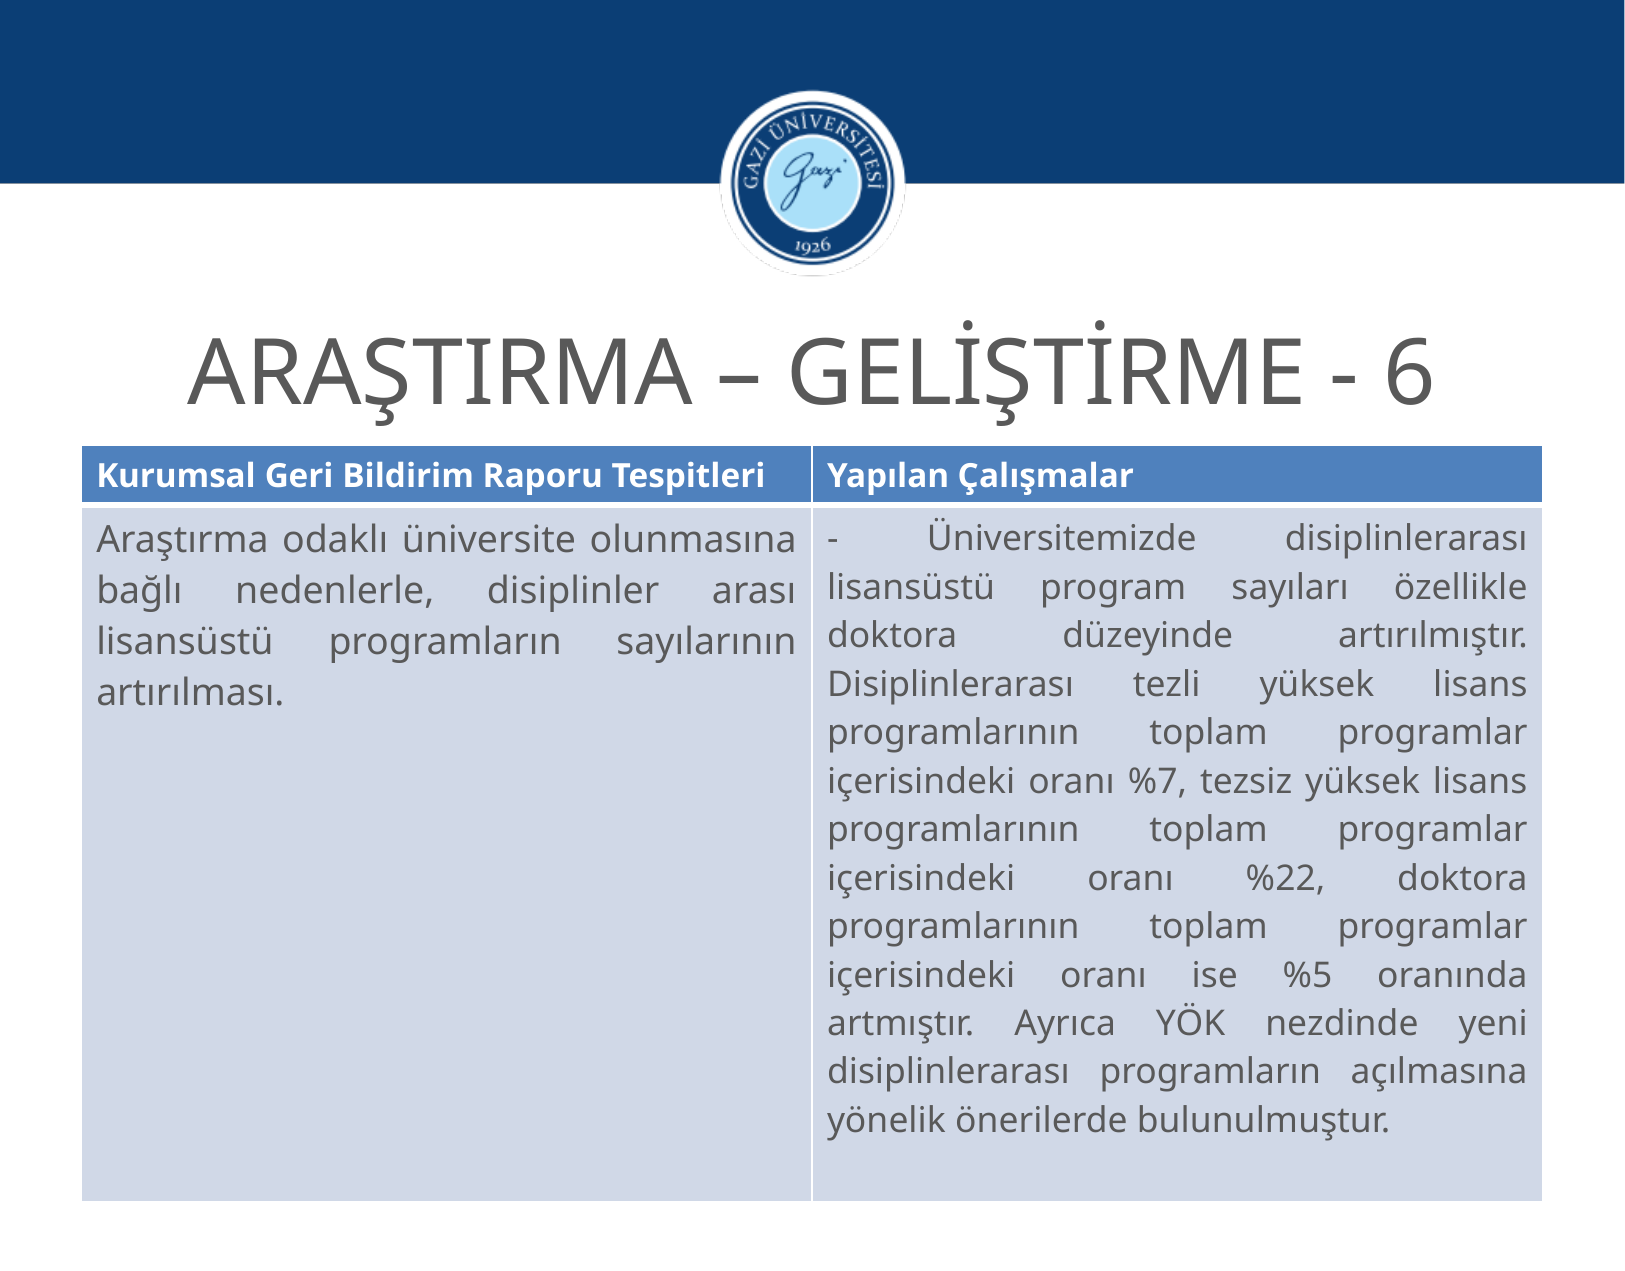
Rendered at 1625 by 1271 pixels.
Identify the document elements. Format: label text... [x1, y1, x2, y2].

table_cell - Üniversitemizde disiplinlerarası lisansüstü program sayıları özellikle doktora düzeyinde artırılmıştır. Disiplinlerarası tezli yüksek lisans programlarının toplam programlar içerisindeki oranı %7, tezsiz yüksek lisans programlarının toplam programlar içerisindeki oranı %22, doktora programlarının toplam programlar içerisindeki oranı ise %5 oranında artmıştır. Ayrıca YÖK nezdinde yeni disiplinlerarası programların açılmasına yönelik önerilerde bulunulmuştur. [813, 508, 1542, 1201]
table_header Yapılan Çalışmalar [813, 446, 1542, 502]
title ARAŞTIRMA – GELİŞTİRME - 6 [81, 305, 1544, 444]
table_header Kurumsal Geri Bildirim Raporu Tespitleri [82, 446, 811, 502]
table_cell Araştırma odaklı üniversite olunmasına bağlı nedenlerle, disiplinler arası lisansüstü programların sayılarının artırılması. [82, 508, 811, 1201]
